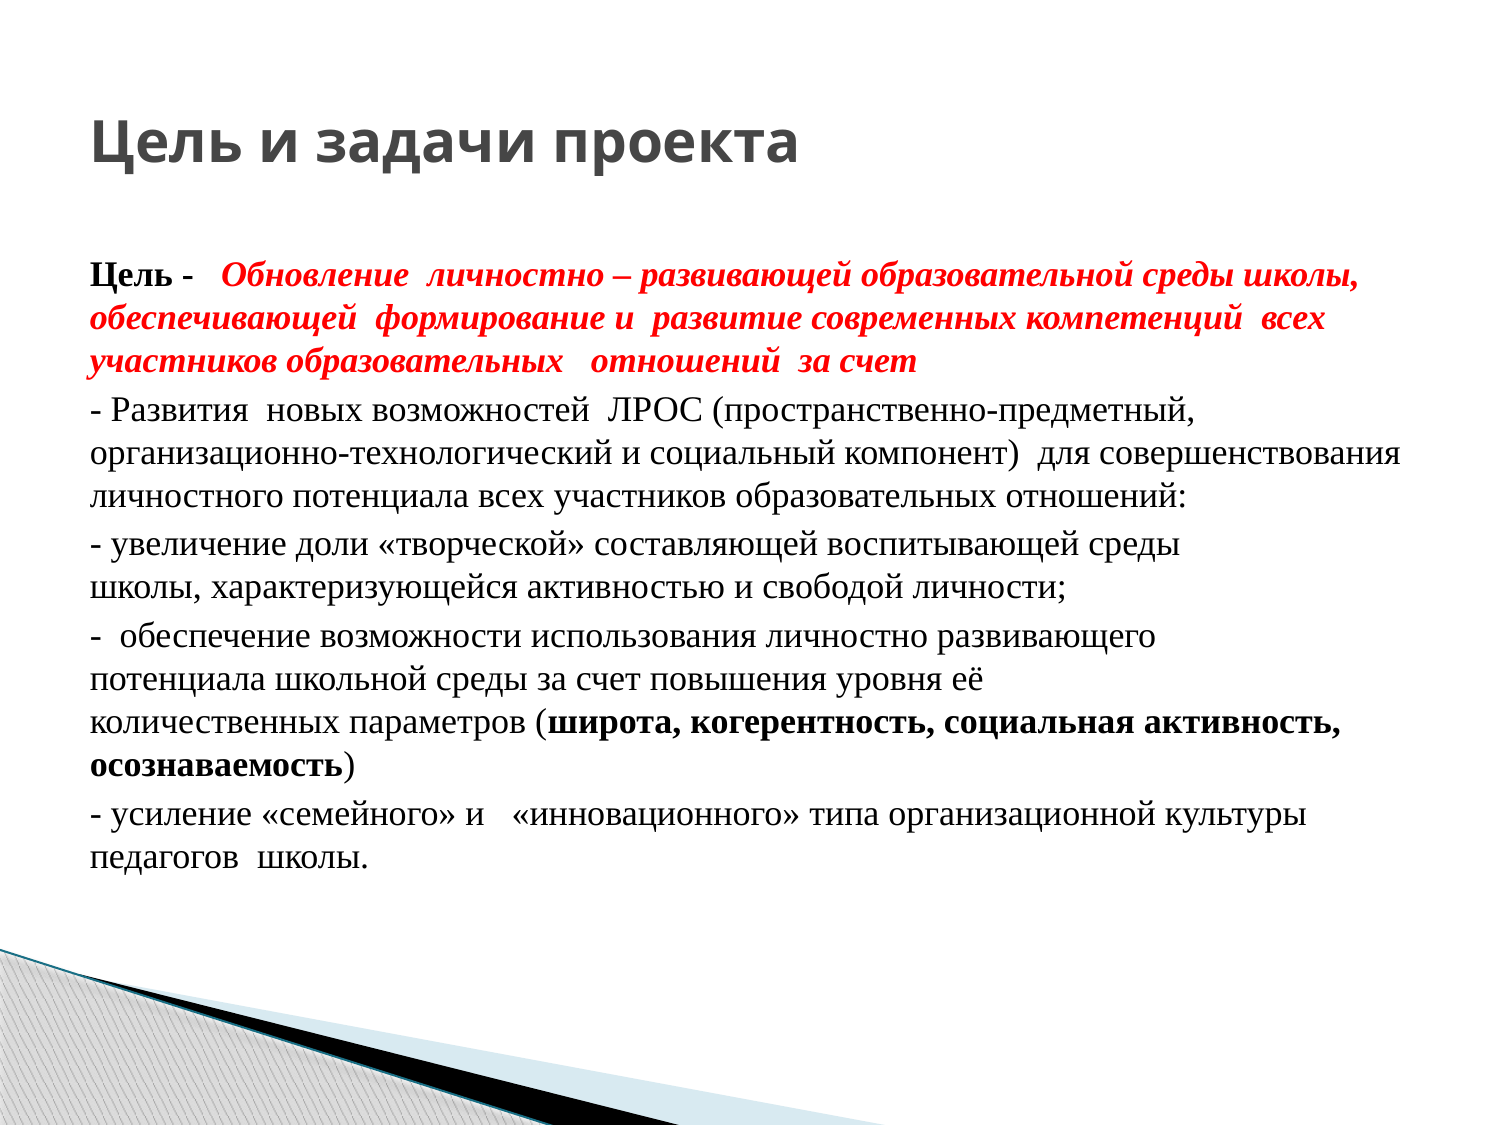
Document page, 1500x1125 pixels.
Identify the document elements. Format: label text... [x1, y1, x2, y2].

title Цель и задачи проекта [75, 45, 1425, 233]
list Цель - Обновление личностно – развивающей образовательной среды школы, обеспечивающей формирование и развитие современных компетенций всех участников образовательных отношений за счет - Развития новых возможностей ЛРОС (пространственно-предметный, организационно-технологический и социальный компонент) для совершенствования личностного потенциала всех участников образовательных отношений: - увеличение доли «творческой» составляющей воспитывающей среды школы, характеризующейся активностью и свободой личности; - обеспечение возможности использования личностно развивающего потенциала школьной среды за счет повышения уровня её количественных параметров (широта, когерентность, социальная активность, осознаваемость) - усиление «семейного» и «инновационного» типа организационной культуры педагогов школы. [75, 243, 1425, 986]
